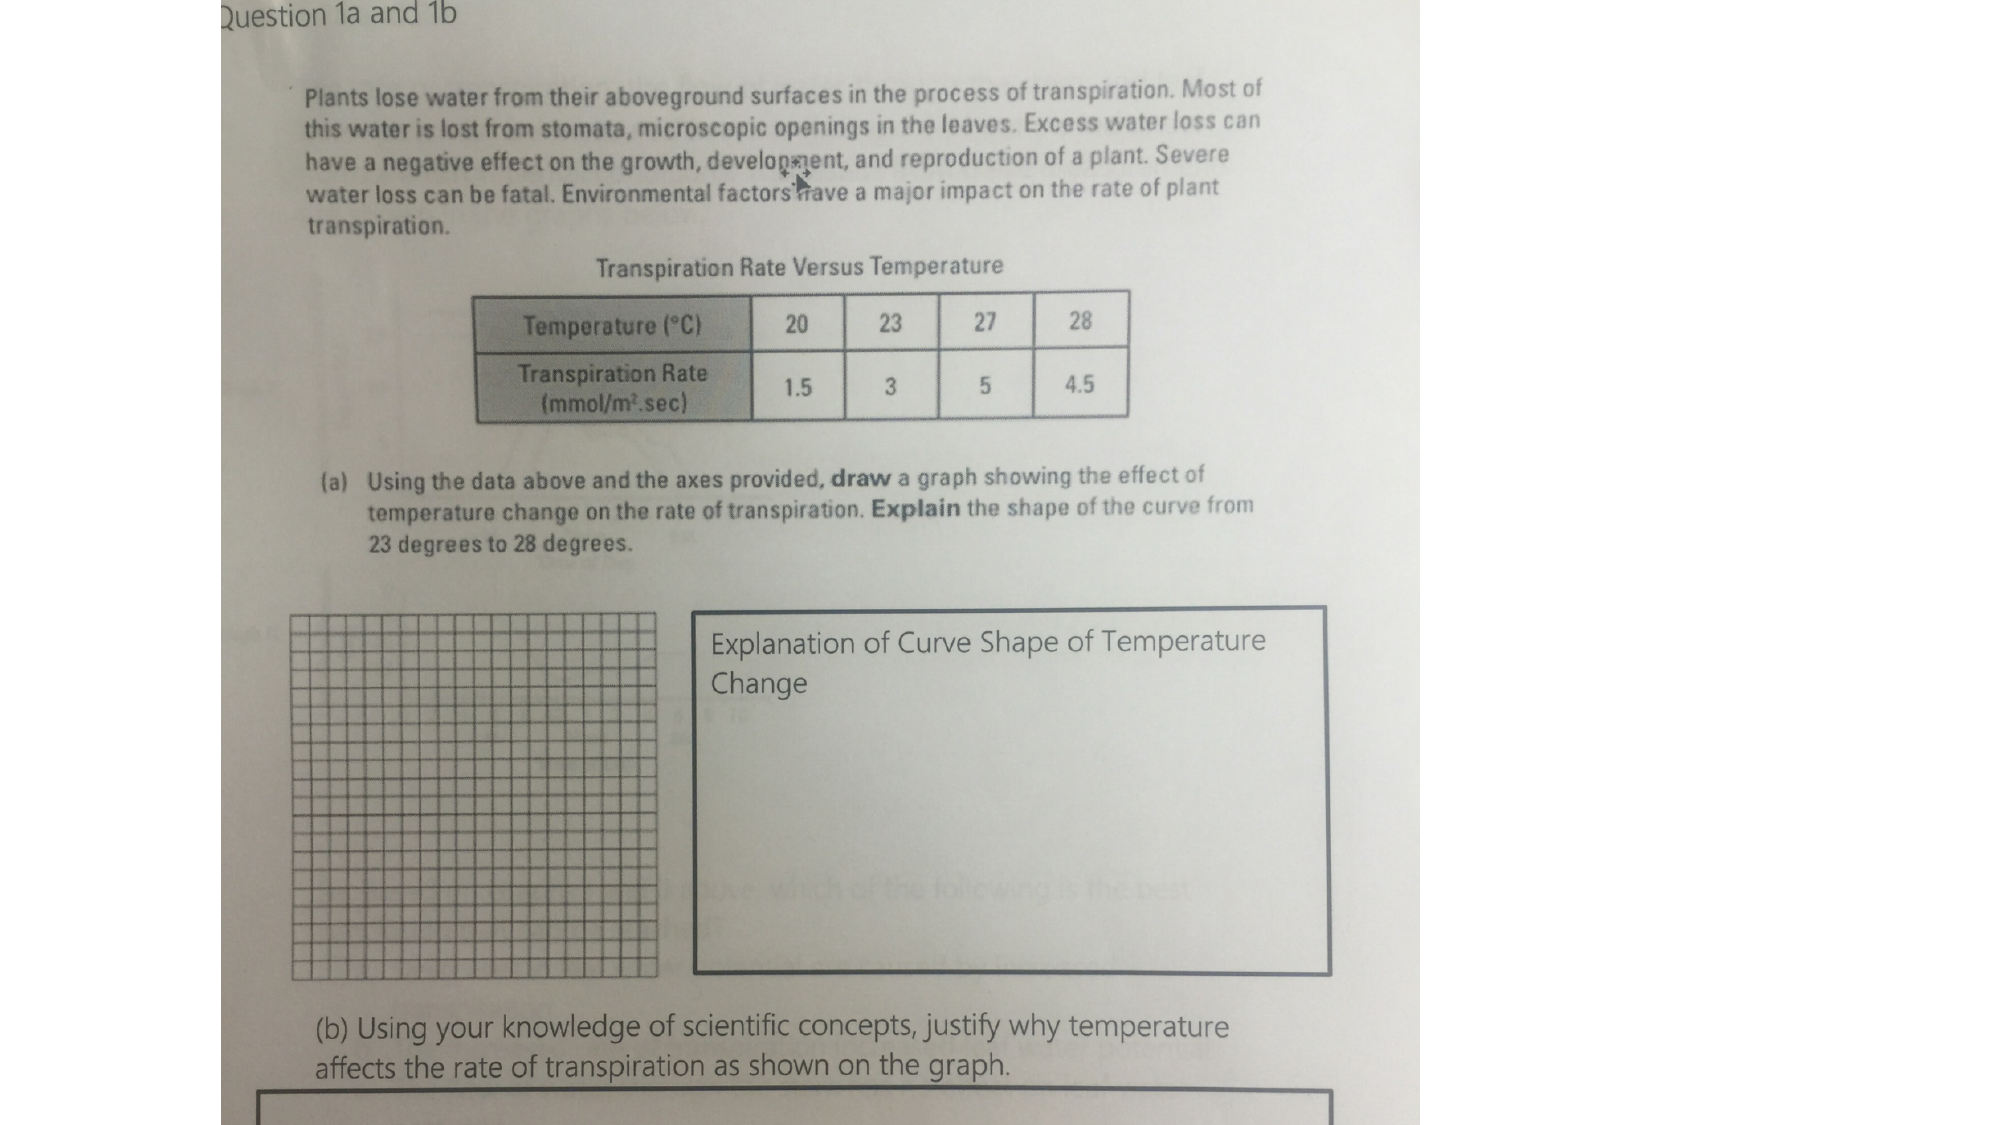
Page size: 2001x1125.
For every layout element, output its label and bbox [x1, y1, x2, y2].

list [20, 153, 1619, 1125]
picture [222, 0, 1420, 153]
